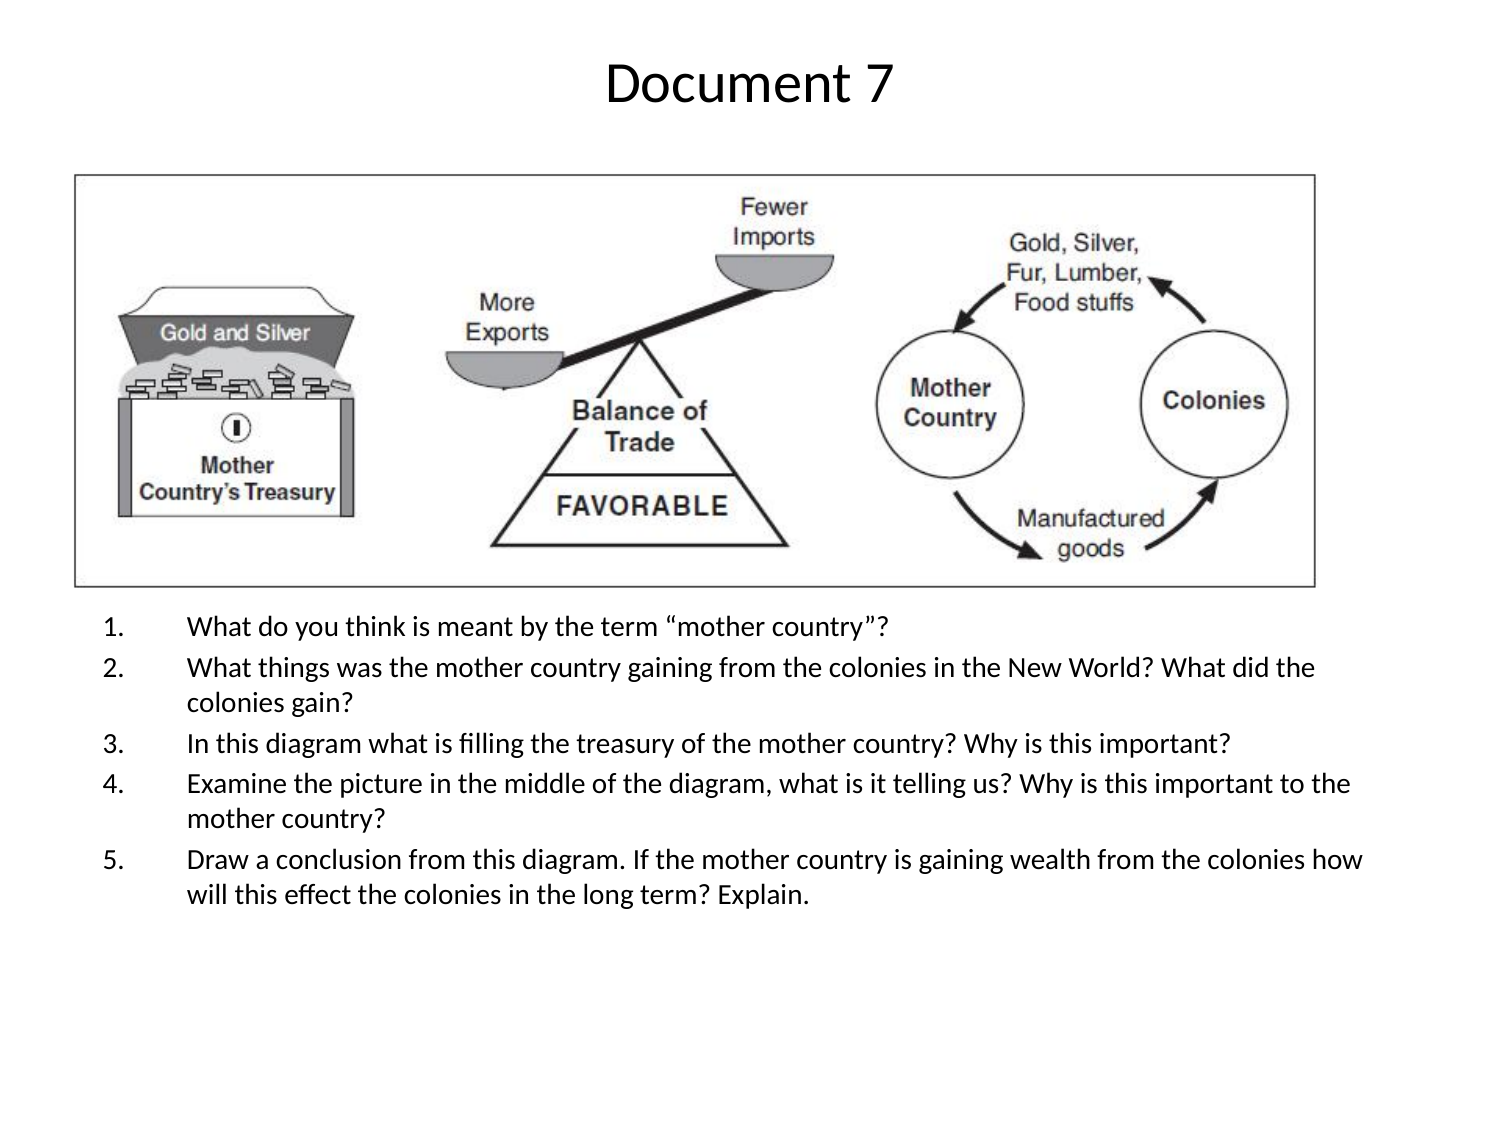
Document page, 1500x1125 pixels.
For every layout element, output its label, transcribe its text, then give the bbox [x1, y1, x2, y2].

picture [62, 162, 1319, 591]
title Document 7 [74, 44, 1426, 113]
list What do you think is meant by the term “mother country”? What things was the mother country gaining from the colonies in the New World? What did the colonies gain? In this diagram what is filling the treasury of the mother country? Why is this important? Examine the picture in the middle of the diagram, what is it telling us? Why is this important to the mother country? Draw a conclusion from this diagram. If the mother country is gaining wealth from the colonies how will this effect the colonies in the long term? Explain. [87, 599, 1426, 1006]
